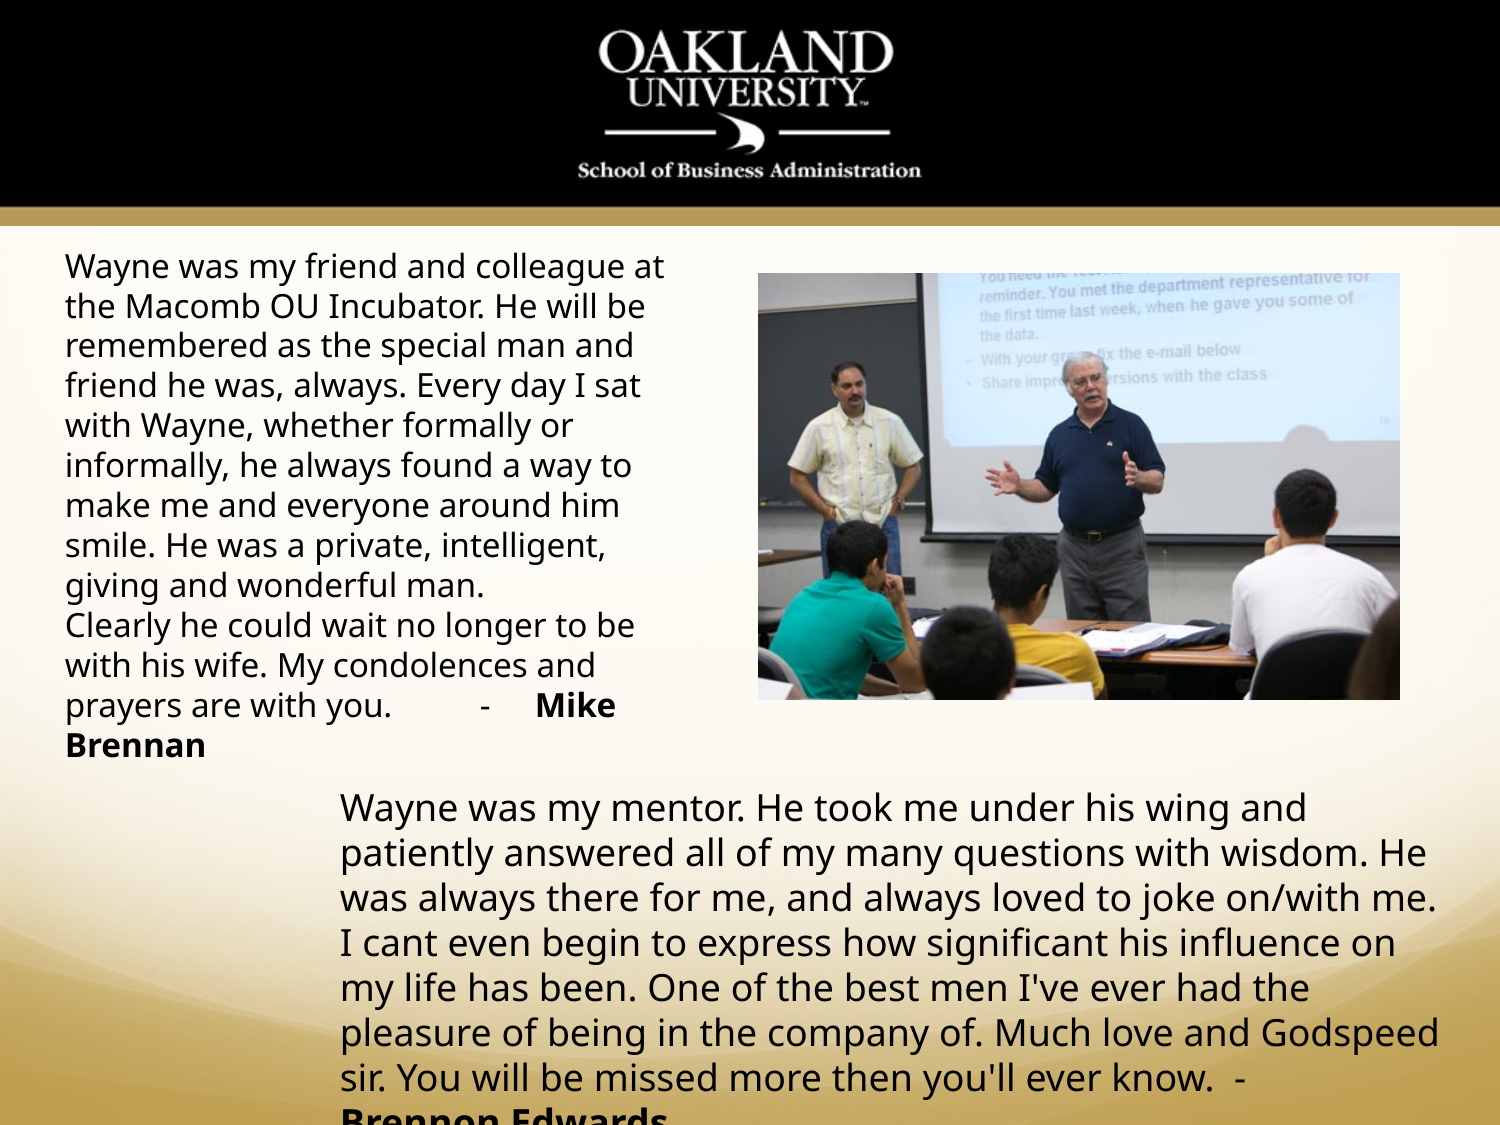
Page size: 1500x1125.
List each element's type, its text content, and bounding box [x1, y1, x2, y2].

picture [0, 0, 1500, 226]
text_box Wayne was my friend and colleague at the Macomb OU Incubator. He will be remembered as the special man and friend he was, always. Every day I sat with Wayne, whether formally or informally, he always found a way to make me and everyone around him smile. He was a private, intelligent, giving and wonderful man. Clearly he could wait no longer to be with his wife. My condolences and prayers are with you. - Mike Brennan [49, 237, 725, 772]
picture [757, 273, 1401, 701]
text_box Wayne was my mentor. He took me under his wing and patiently answered all of my many questions with wisdom. He was always there for me, and always loved to joke on/with me. I cant even begin to express how significant his influence on my life has been. One of the best men I've ever had the pleasure of being in the company of. Much love and Godspeed sir. You will be missed more then you'll ever know. - Brennon Edwards [324, 776, 1475, 1125]
